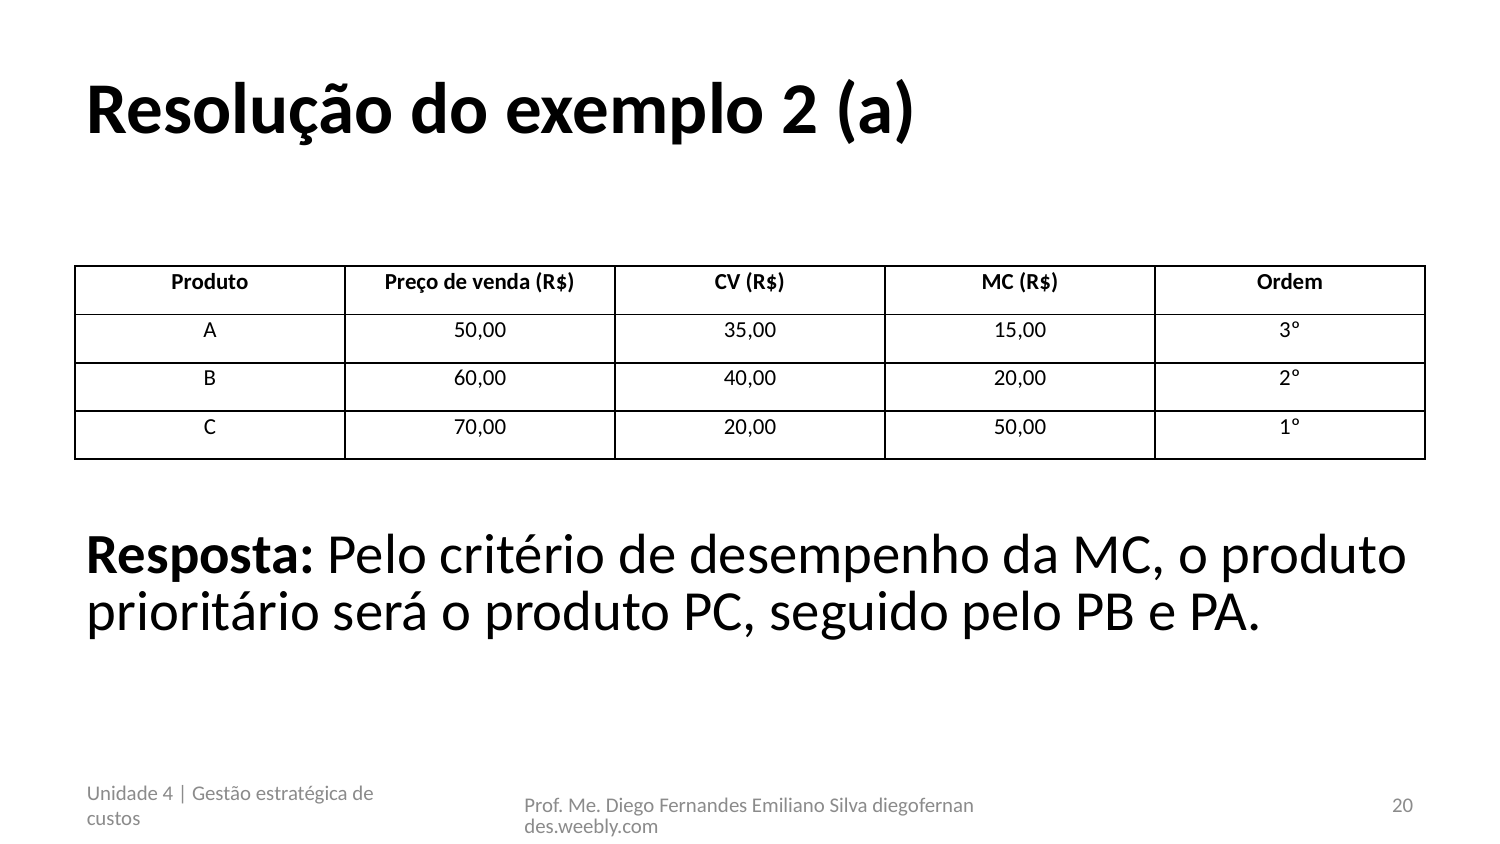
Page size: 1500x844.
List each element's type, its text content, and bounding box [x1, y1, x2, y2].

table_cell A [76, 315, 344, 362]
table_header Preço de venda (R$) [346, 267, 614, 314]
table_cell 20,00 [616, 412, 884, 458]
table_cell 2º [1156, 364, 1424, 410]
table_cell 60,00 [346, 364, 614, 410]
table_cell 15,00 [886, 315, 1154, 362]
table_header MC (R$) [886, 267, 1154, 314]
table_cell 35,00 [616, 315, 884, 362]
table_cell 20,00 [886, 364, 1154, 410]
text_box Resposta: Pelo critério de desempenho da MC, o produto prioritário será o produto PC, seguido pelo PB e PA. [74, 525, 1425, 685]
slide_number Unidade 4 | Gestão estratégica de custos [75, 782, 425, 827]
table_cell 50,00 [346, 315, 614, 362]
table_cell 1º [1156, 412, 1424, 458]
title Resolução do exemplo 2 (a) [75, 33, 1425, 175]
table_header Produto [76, 267, 344, 314]
table_header Ordem [1156, 267, 1424, 314]
footer Prof. Me. Diego Fernandes Emiliano Silva diegofernandes.weebly.com [512, 782, 988, 827]
table_cell 3º [1156, 315, 1424, 362]
table_header CV (R$) [616, 267, 884, 314]
table_cell C [76, 412, 344, 458]
table_cell 40,00 [616, 364, 884, 410]
table_cell 70,00 [346, 412, 614, 458]
slide_number 20 [1074, 782, 1425, 827]
table_cell 50,00 [886, 412, 1154, 458]
table_cell B [76, 364, 344, 410]
